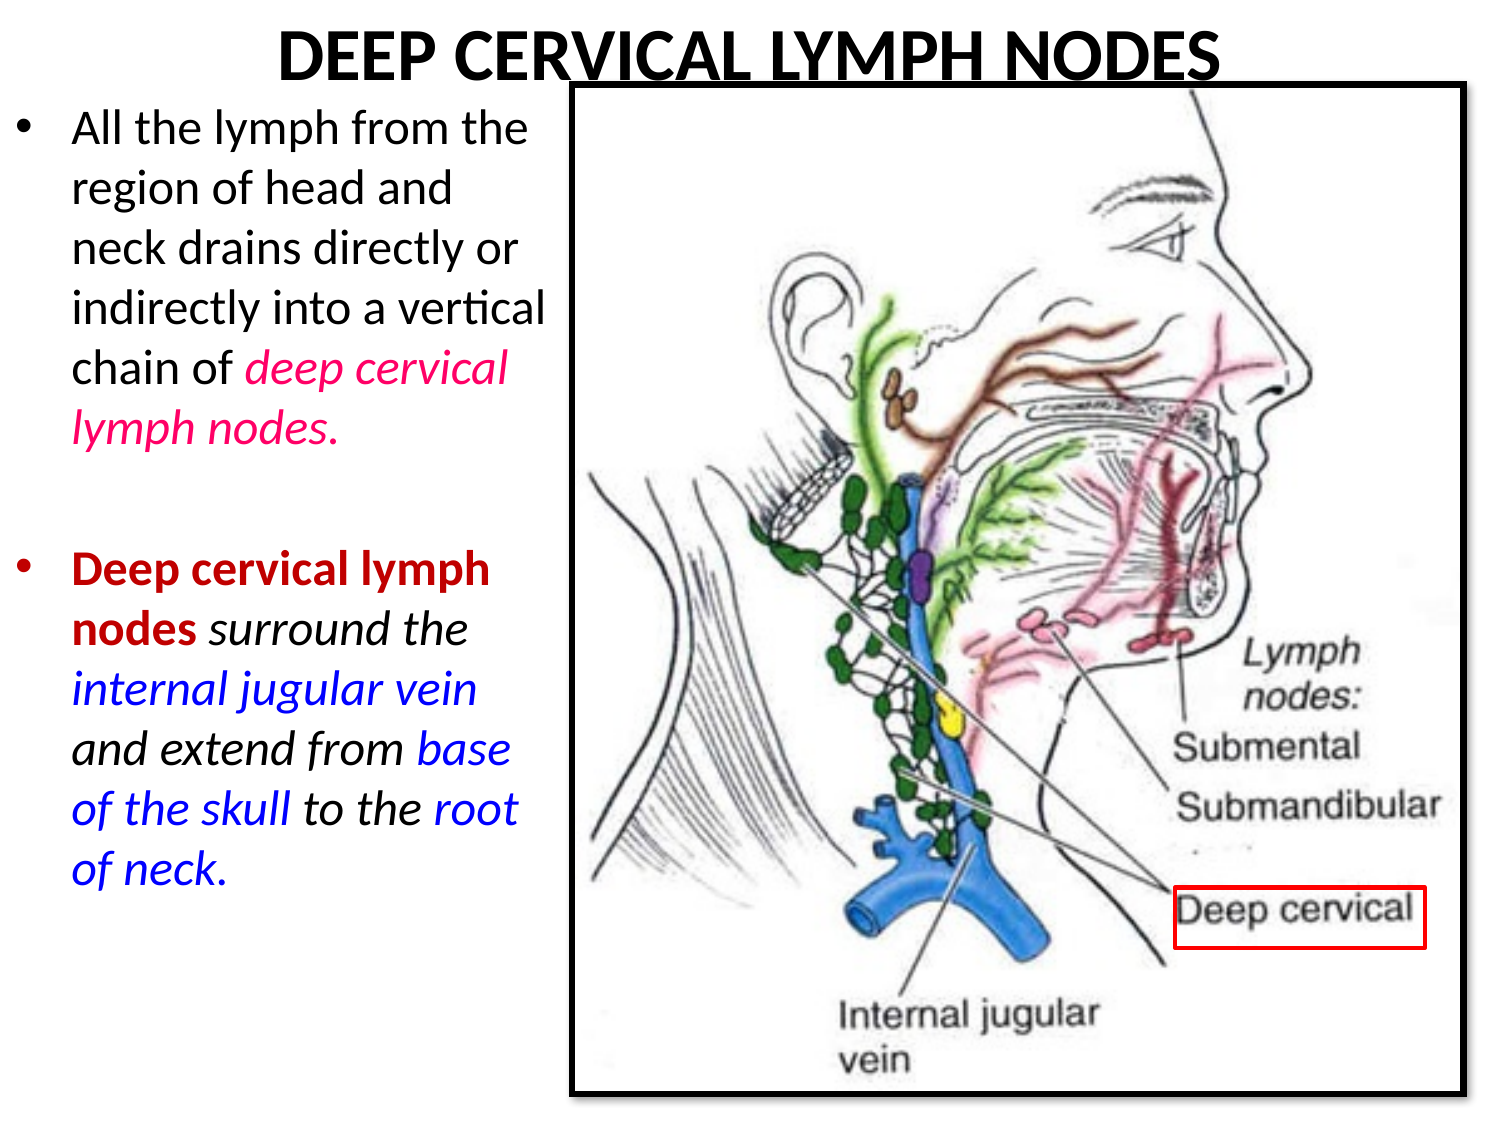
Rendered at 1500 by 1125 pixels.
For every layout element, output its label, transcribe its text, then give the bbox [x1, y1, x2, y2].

list All the lymph from the region of head and neck drains directly or indirectly into a vertical chain of deep cervical lymph nodes. Deep cervical lymph nodes surround the internal jugular vein and extend from base of the skull to the root of neck. [0, 87, 575, 1125]
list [574, 87, 1461, 1092]
title DEEP CERVICAL LYMPH NODES [75, 0, 1425, 87]
